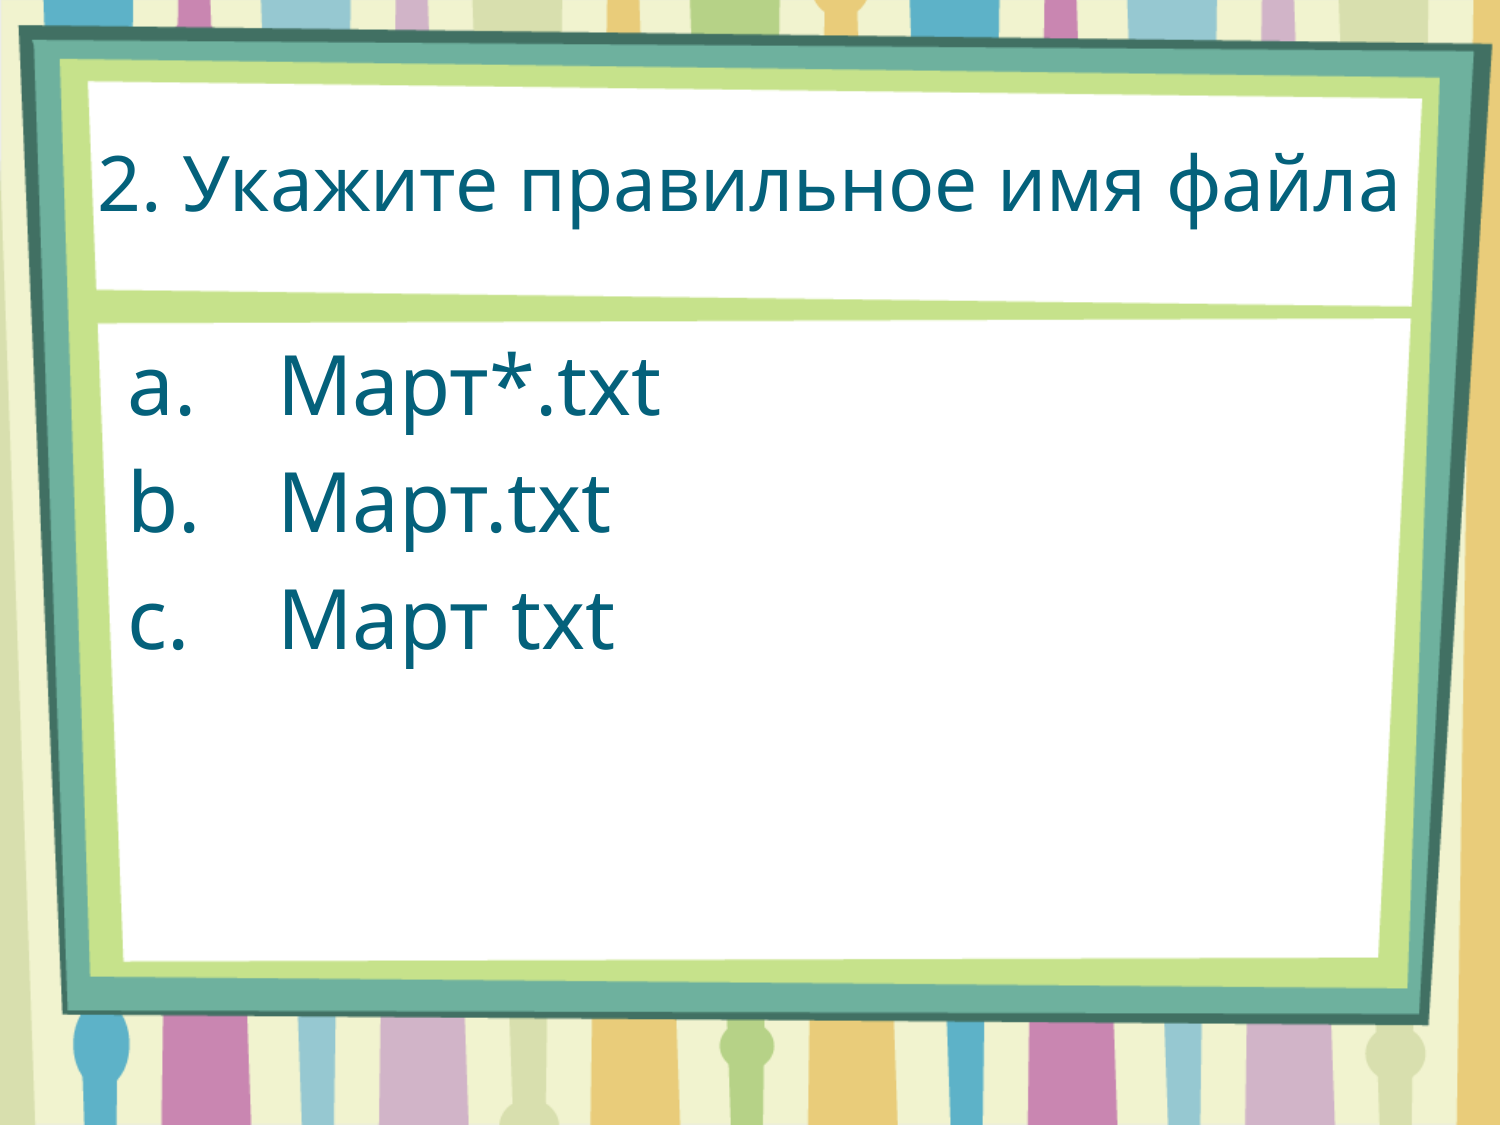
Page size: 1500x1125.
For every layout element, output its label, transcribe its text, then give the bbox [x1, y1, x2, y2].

title 2. Укажите правильное имя файла [74, 87, 1426, 276]
list a. Март*.txt b. Март.txt c. Март txt [112, 324, 1401, 1006]
picture [0, 0, 1500, 1125]
